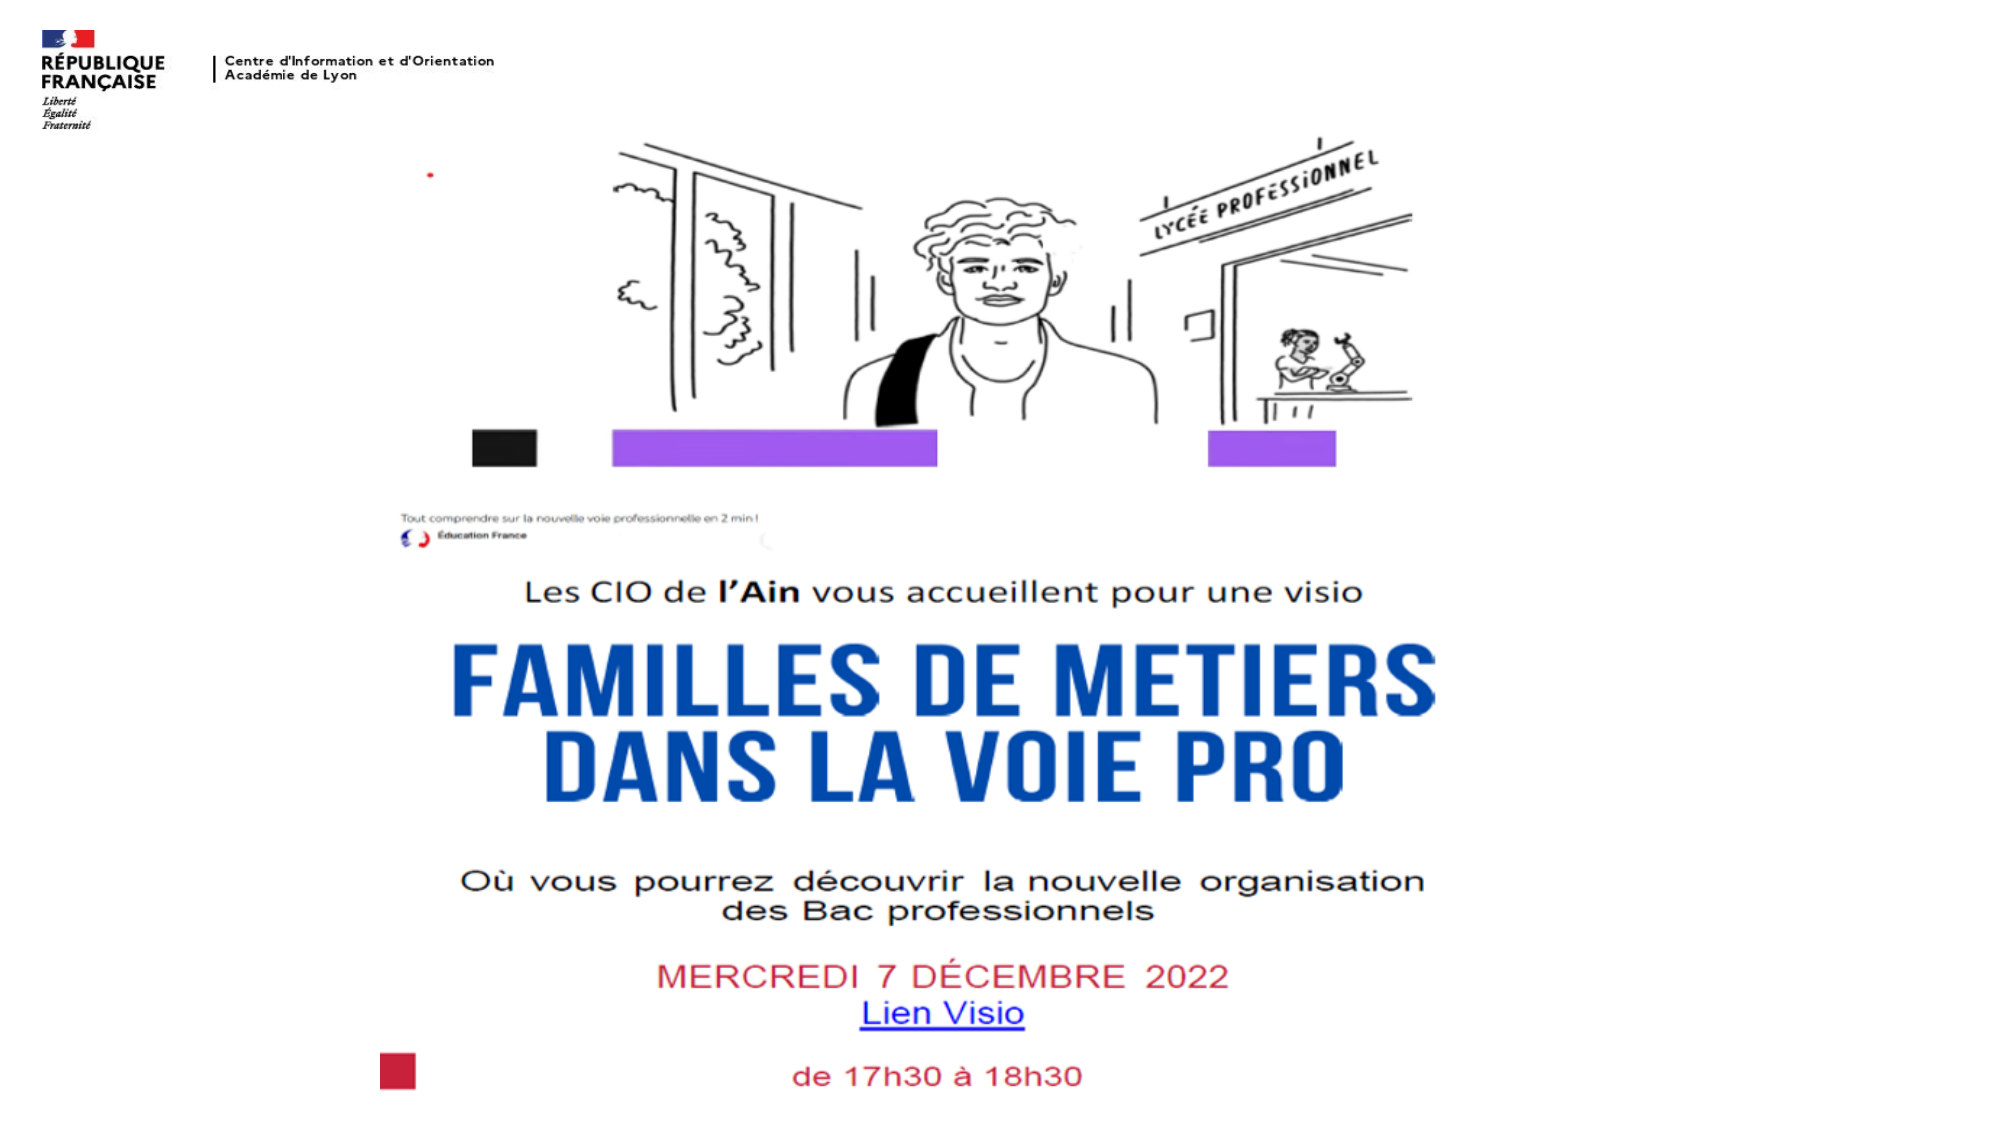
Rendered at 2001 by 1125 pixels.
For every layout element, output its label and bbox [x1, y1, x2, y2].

picture [42, 30, 1505, 1108]
